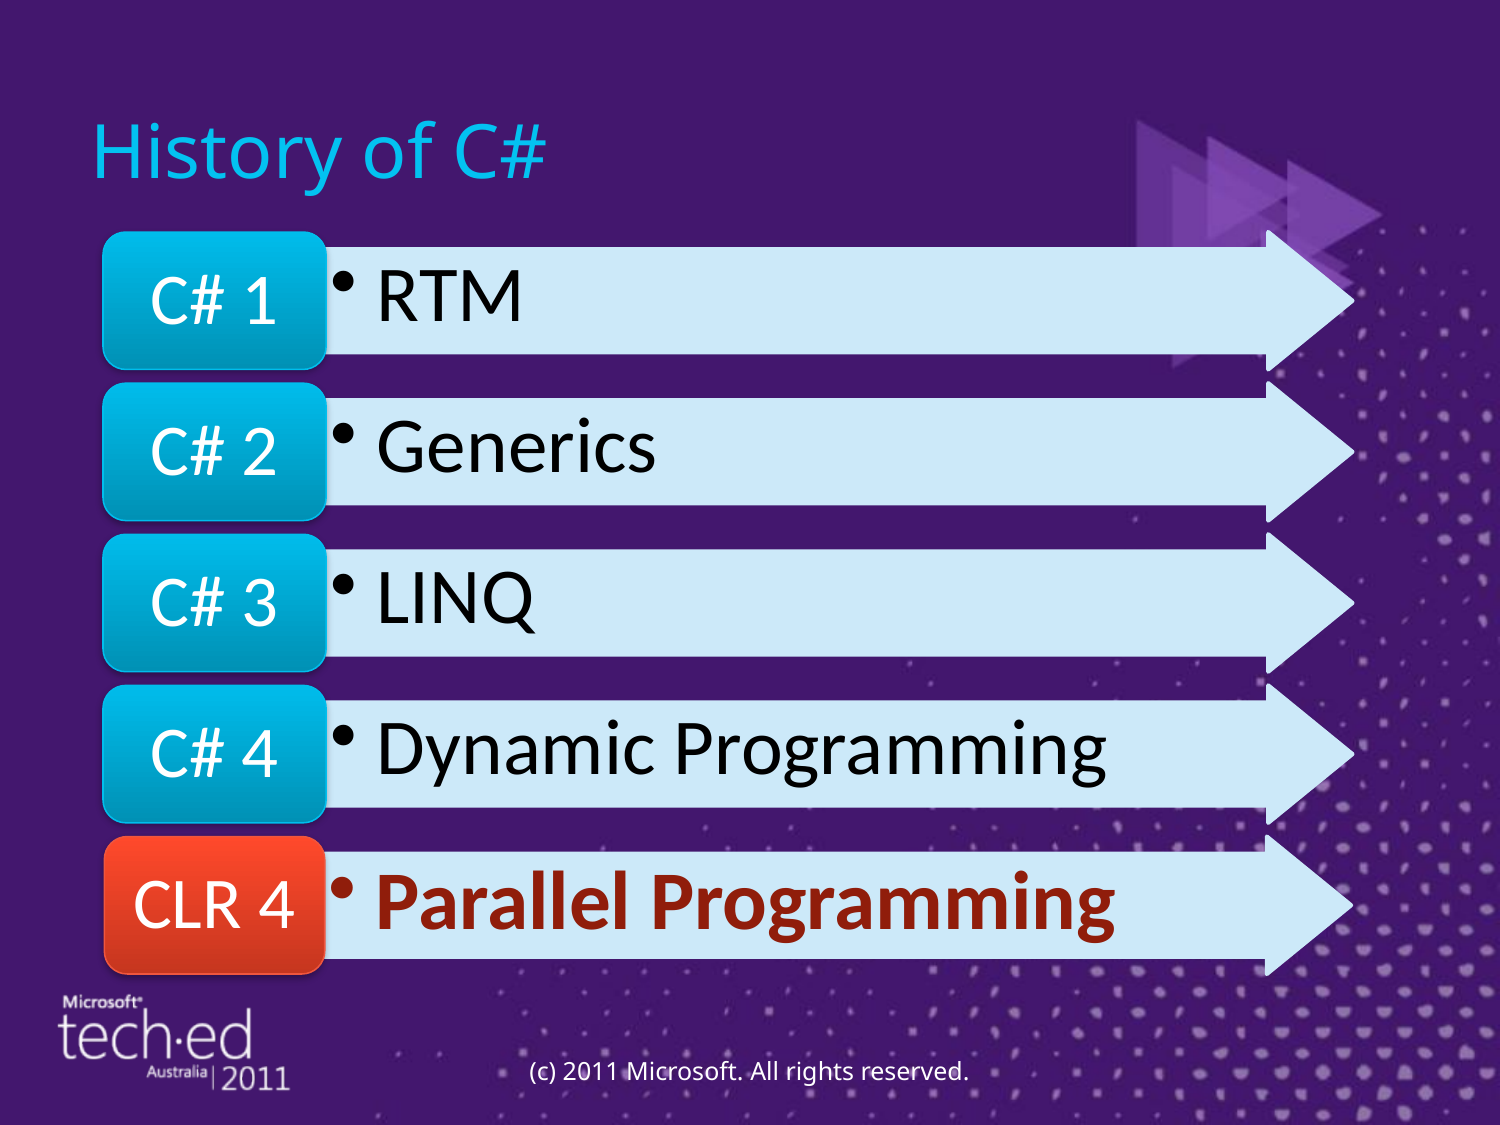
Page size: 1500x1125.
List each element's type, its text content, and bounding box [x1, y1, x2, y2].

text_box RTM [329, 230, 1355, 372]
text_box Generics [329, 381, 1355, 523]
text_box Parallel Programming [327, 834, 1354, 976]
text_box C# 4 [102, 684, 327, 824]
text_box LINQ [329, 532, 1355, 674]
text_box CLR 4 [103, 835, 326, 975]
title History of C# [75, 54, 1425, 243]
text_box C# 2 [102, 382, 327, 522]
footer (c) 2011 Microsoft. All rights reserved. [512, 1042, 988, 1103]
text_box C# 1 [102, 231, 327, 371]
picture [0, 0, 1500, 1125]
text_box Dynamic Programming [329, 683, 1355, 825]
text_box C# 3 [102, 533, 327, 673]
